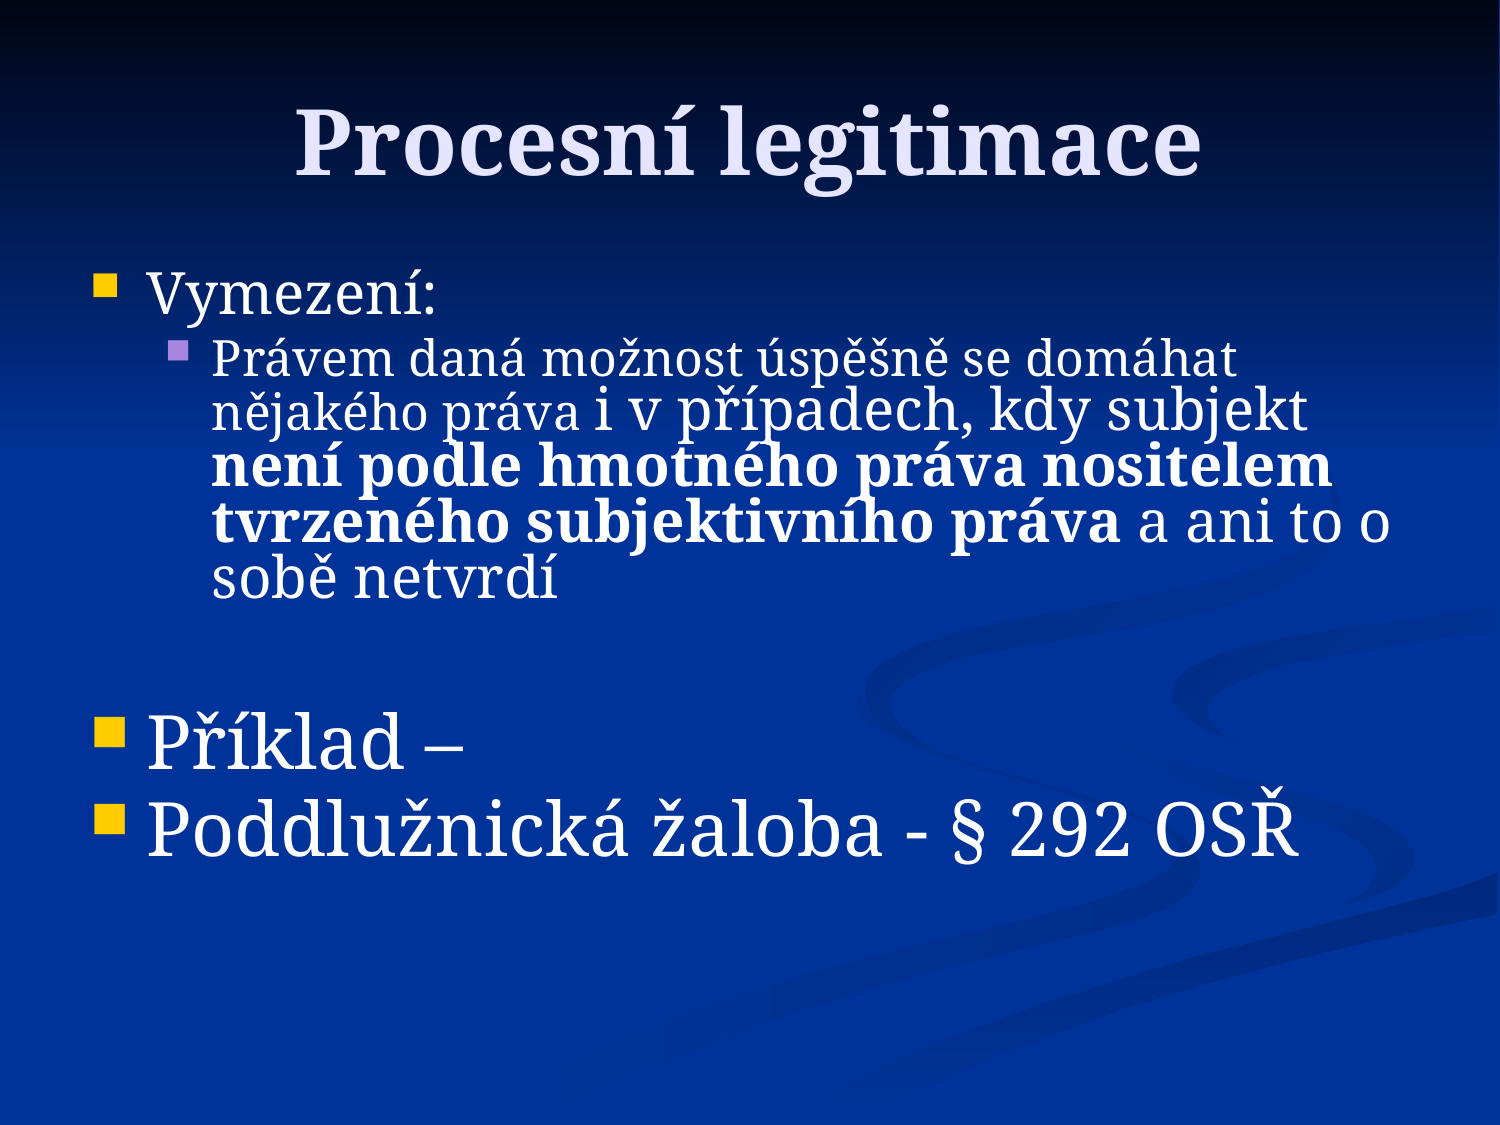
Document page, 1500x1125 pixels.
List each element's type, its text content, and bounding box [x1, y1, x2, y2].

title Procesní legitimace [74, 44, 1426, 233]
list Vymezení: Právem daná možnost úspěšně se domáhat nějakého práva i v případech, kdy subjekt není podle hmotného práva nositelem tvrzeného subjektivního práva a ani to o sobě netvrdí Příklad – Poddlužnická žaloba - § 292 OSŘ [74, 262, 1426, 1006]
